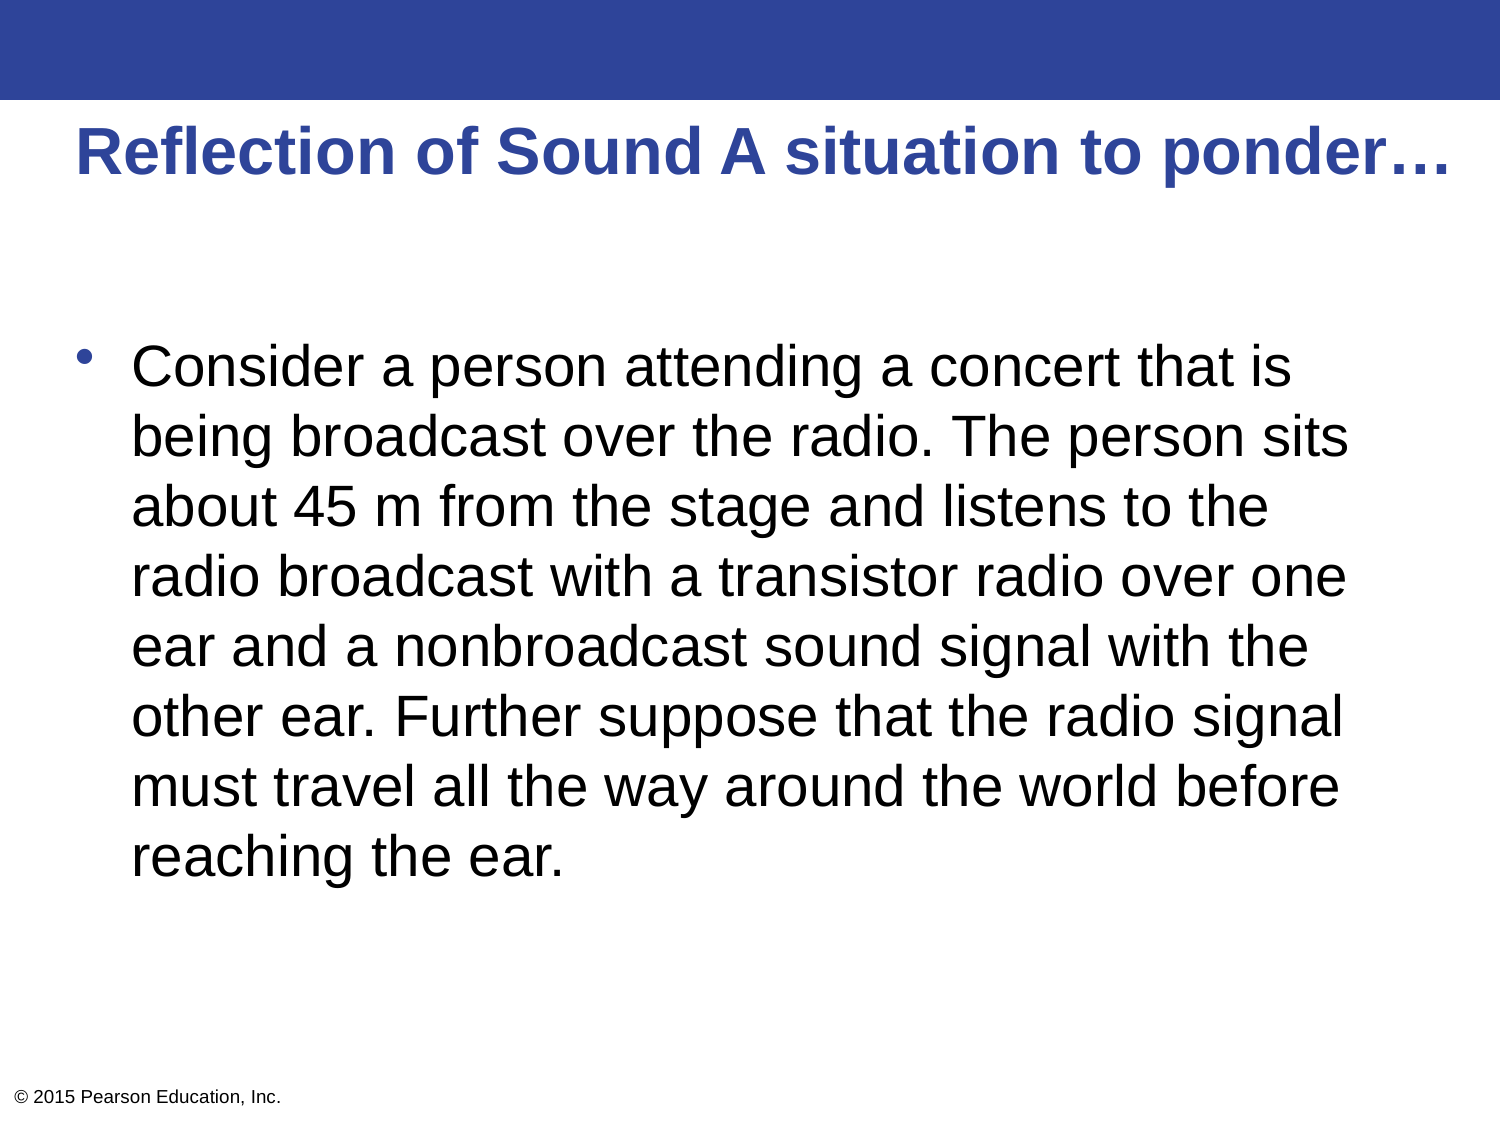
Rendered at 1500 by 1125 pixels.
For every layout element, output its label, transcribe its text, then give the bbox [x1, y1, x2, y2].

list Consider a person attending a concert that is being broadcast over the radio. The person sits about 45 m from the stage and listens to the radio broadcast with a transistor radio over one ear and a nonbroadcast sound signal with the other ear. Further suppose that the radio signal must travel all the way around the world before reaching the ear. [59, 321, 1410, 1085]
footer © 2015 Pearson Education, Inc. [14, 1084, 900, 1115]
title Reflection of Sound A situation to ponder… [0, 100, 1500, 197]
